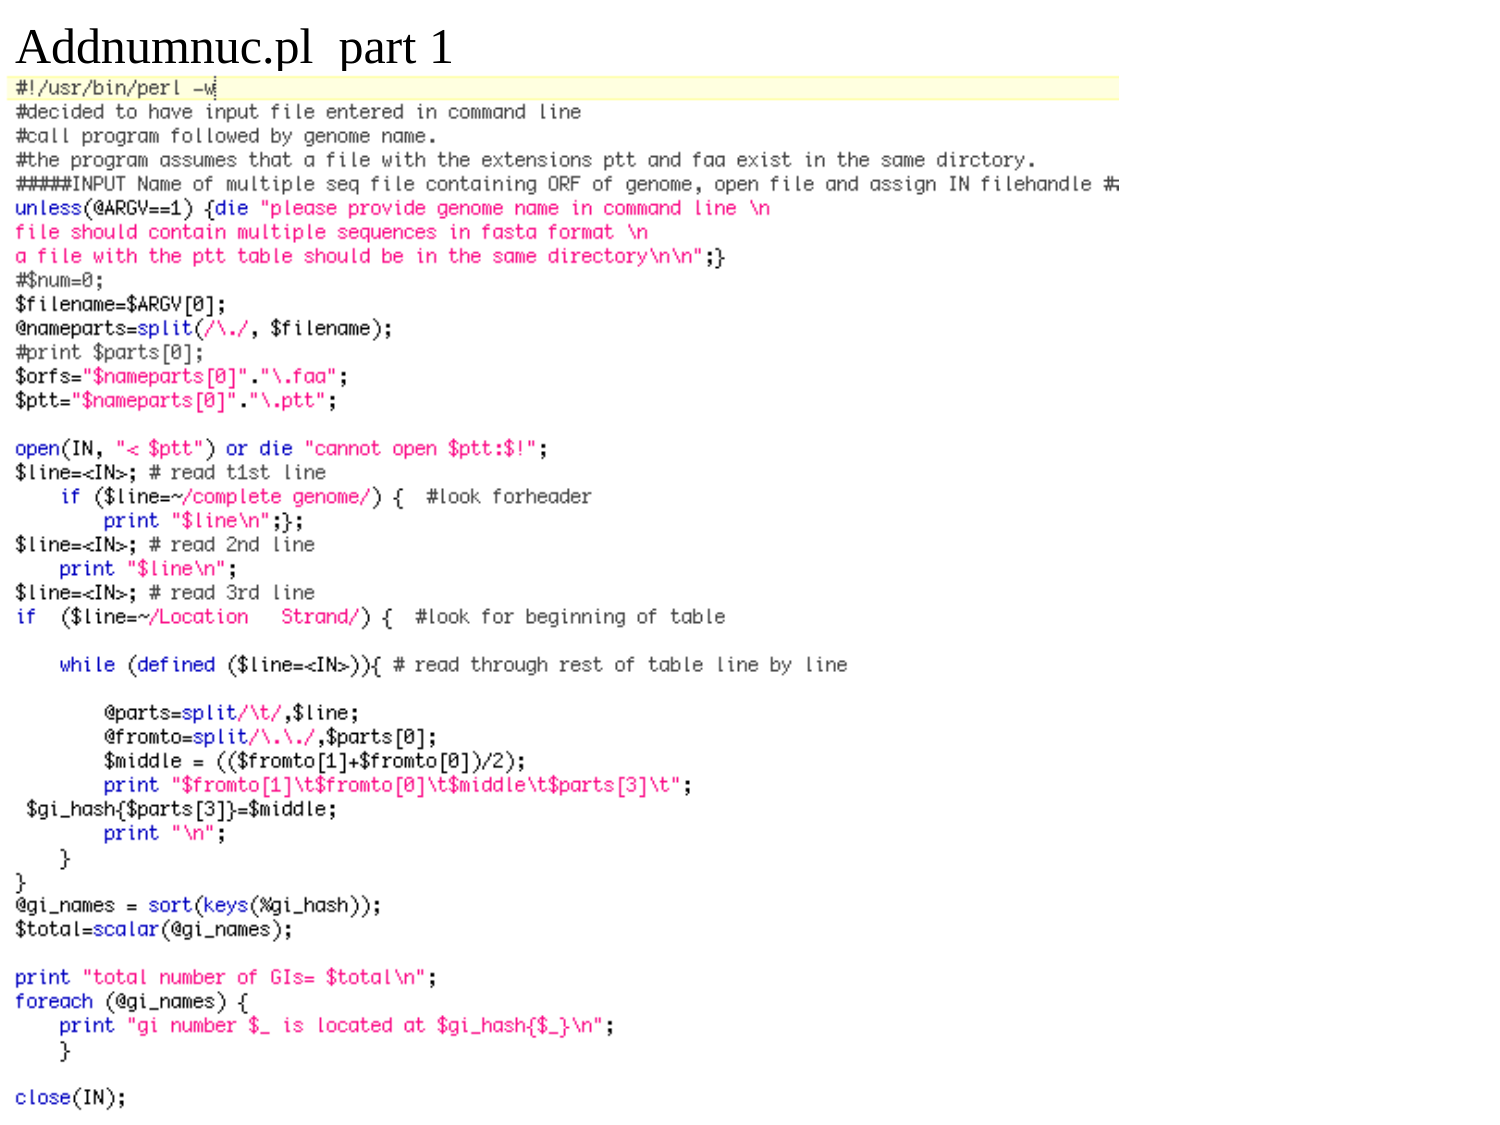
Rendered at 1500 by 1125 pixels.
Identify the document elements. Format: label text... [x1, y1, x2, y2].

picture [0, 71, 1119, 1125]
title Addnumnuc.pl part 1 [0, 0, 1275, 88]
